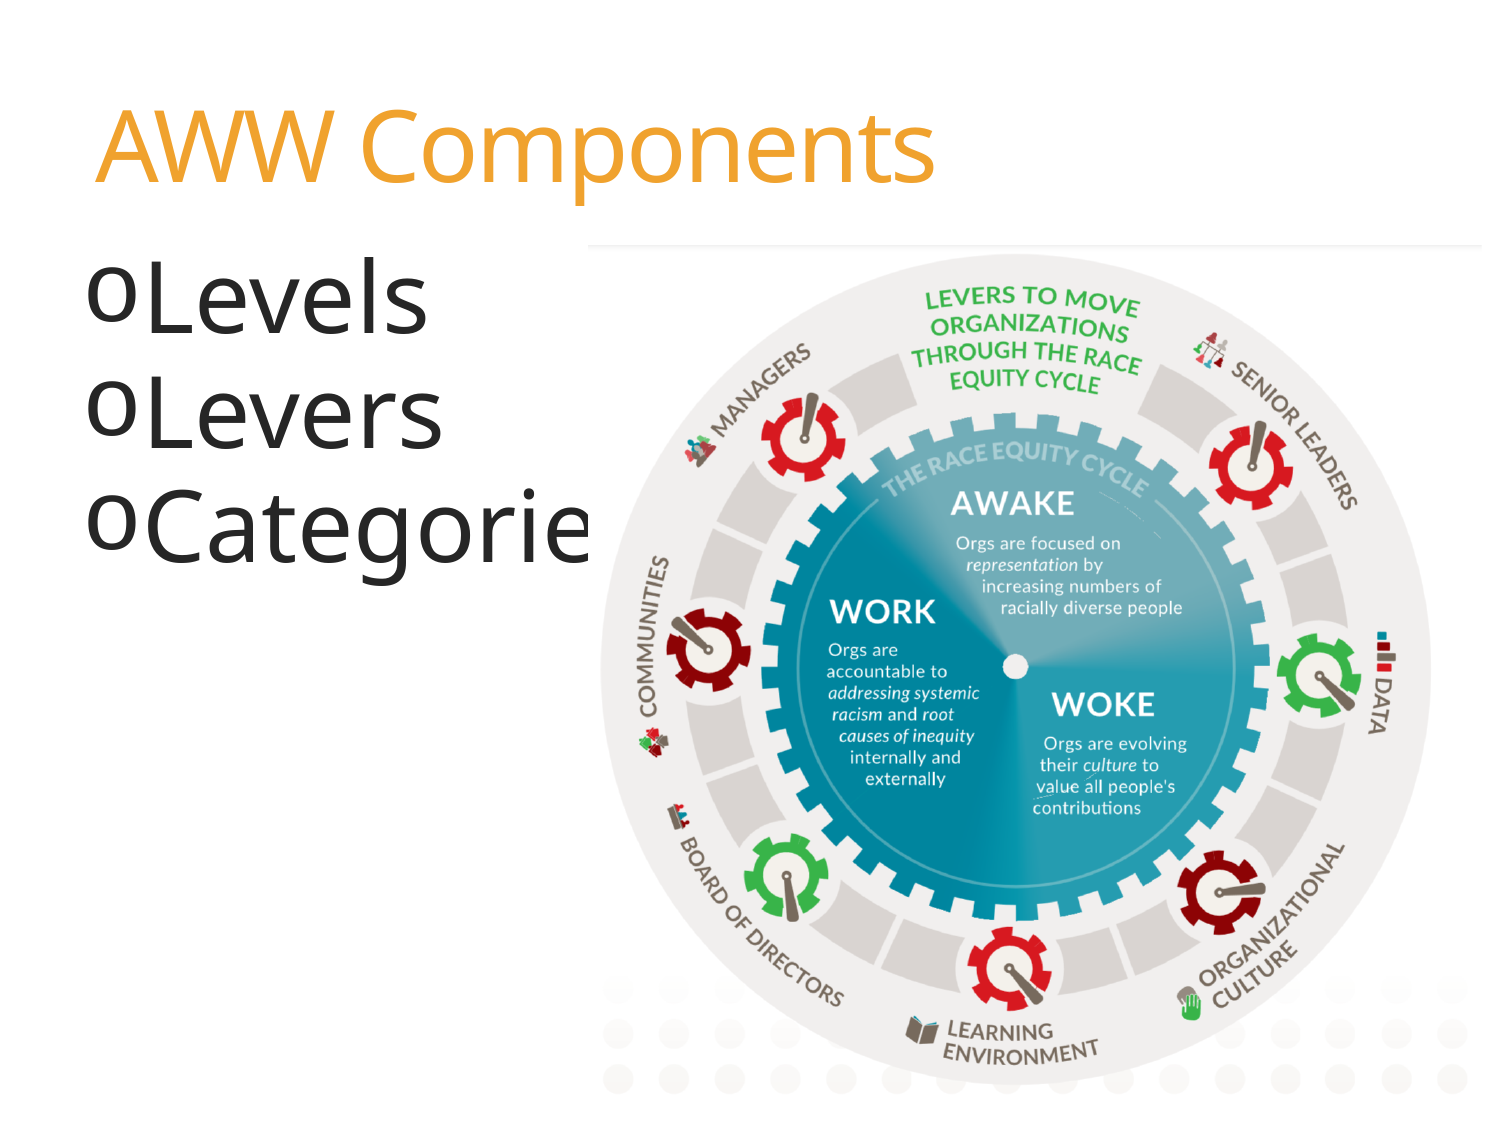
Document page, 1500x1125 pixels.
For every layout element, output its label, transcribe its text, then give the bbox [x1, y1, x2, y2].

picture [587, 244, 1482, 1097]
title AWW Components [80, 13, 1407, 245]
list Levels Levers Categories [67, 245, 587, 863]
